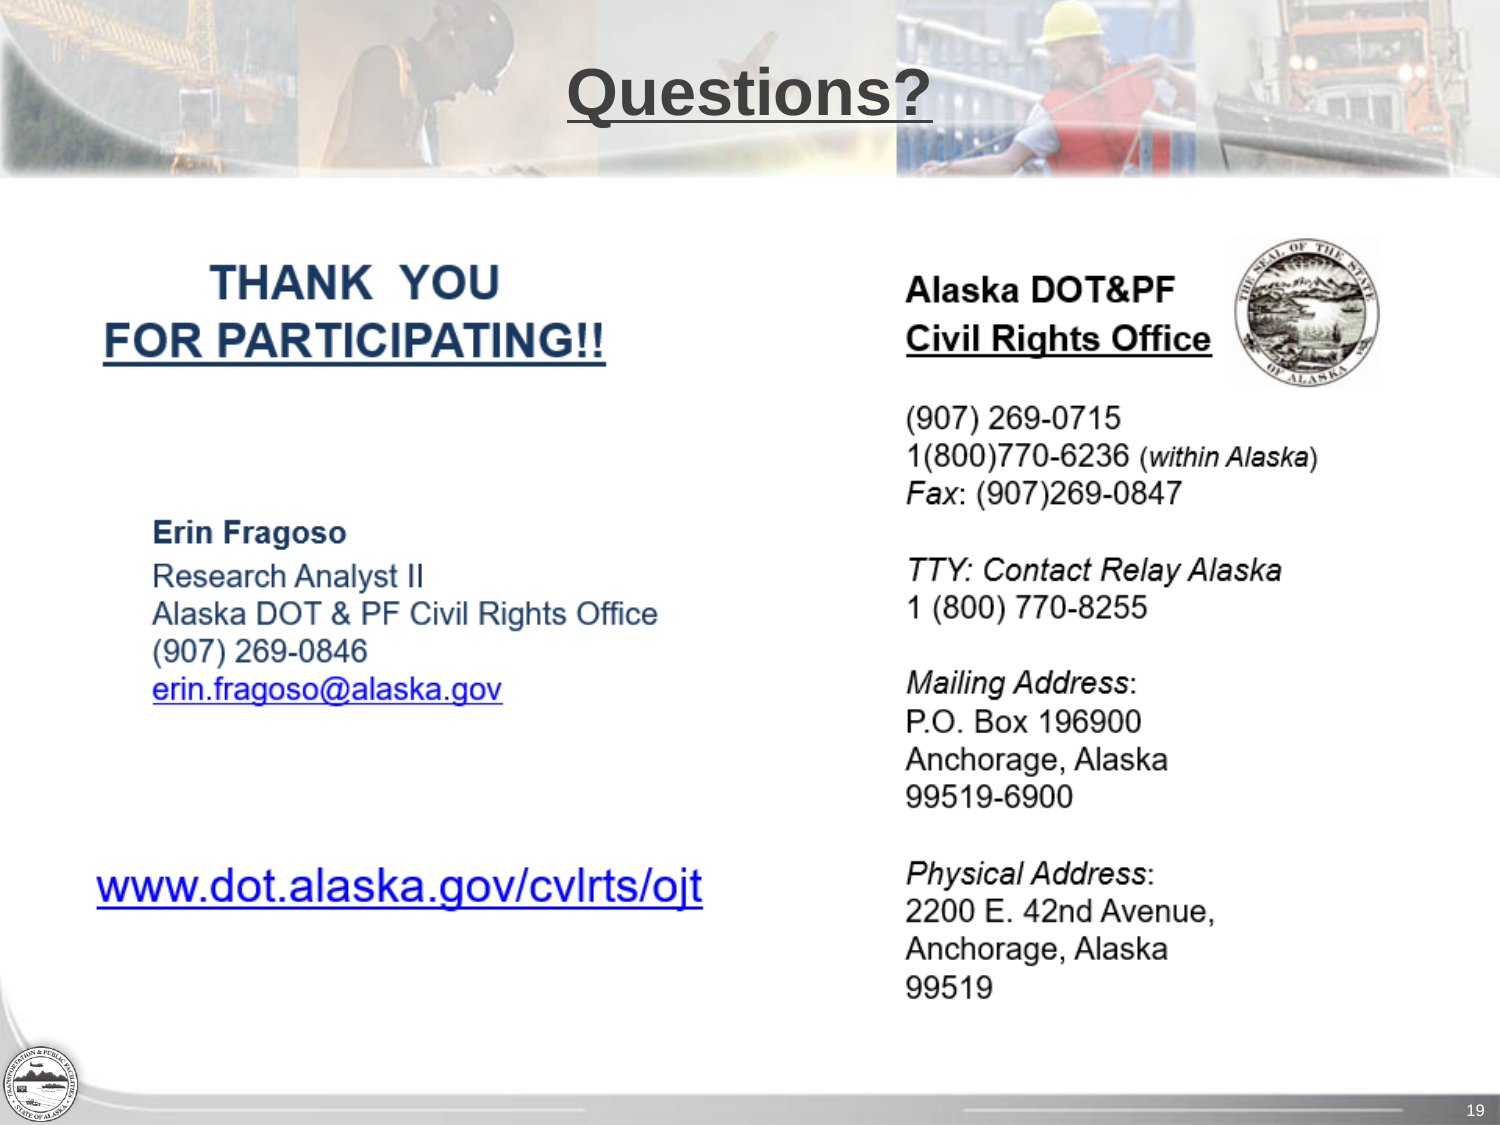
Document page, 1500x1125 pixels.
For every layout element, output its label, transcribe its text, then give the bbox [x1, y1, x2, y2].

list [49, 237, 1391, 1021]
title Questions? [0, 0, 1500, 179]
picture [0, 975, 1500, 1125]
